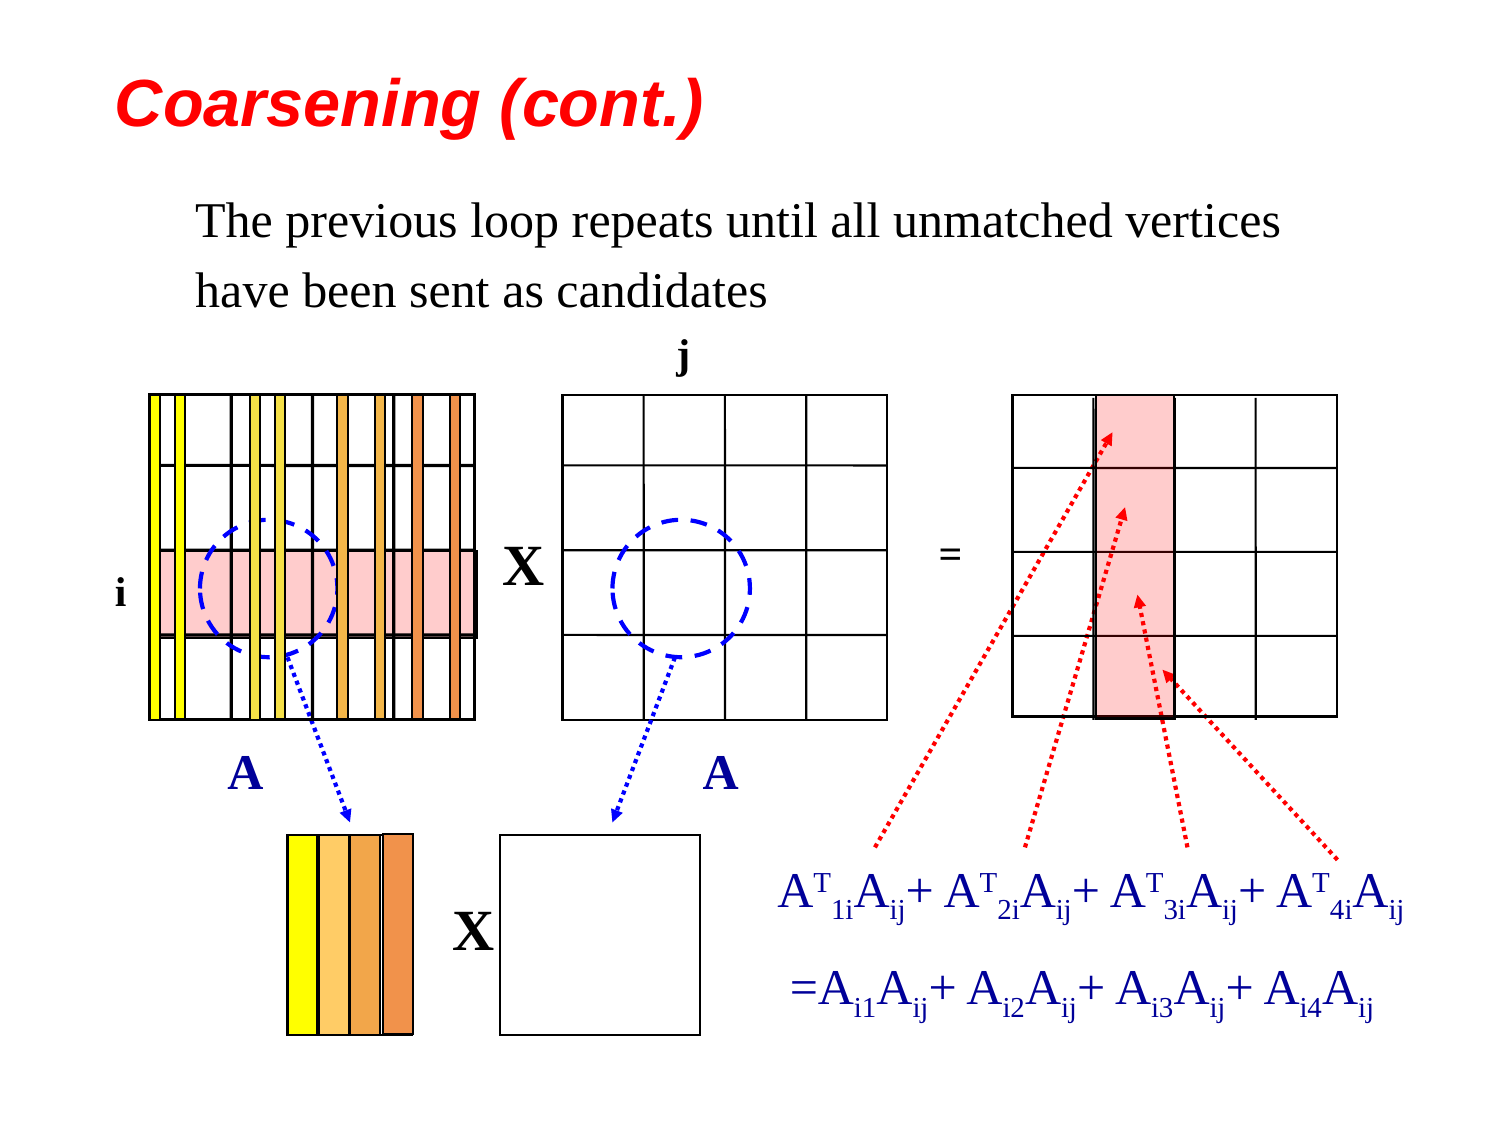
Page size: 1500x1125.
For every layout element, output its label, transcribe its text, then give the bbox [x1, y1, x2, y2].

text_box The previous loop repeats until all unmatched vertices have been sent as candidates [180, 179, 1310, 318]
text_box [99, 319, 1451, 1063]
title Coarsening (cont.) [99, 49, 1330, 151]
